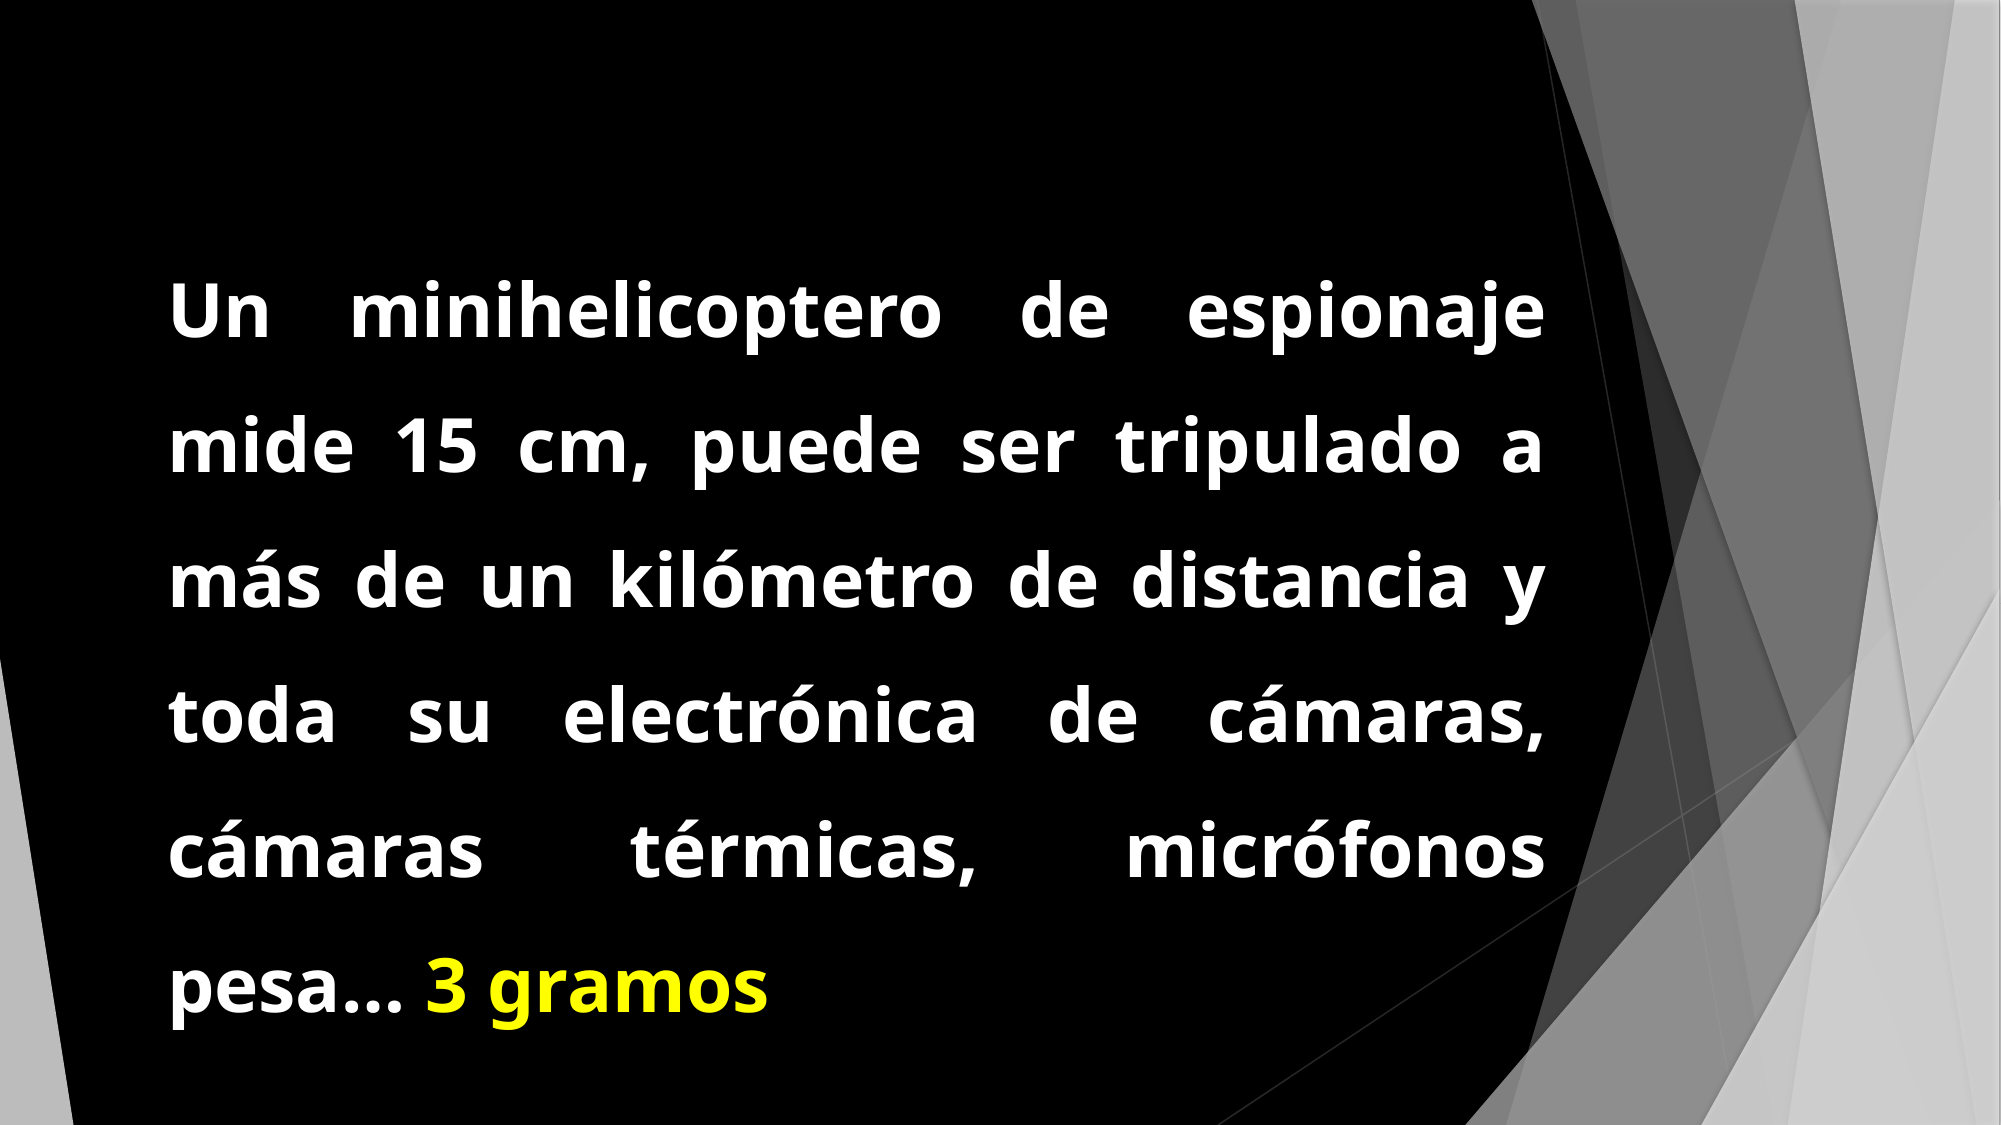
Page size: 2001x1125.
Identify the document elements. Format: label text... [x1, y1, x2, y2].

text_box Un minihelicoptero de espionaje mide 15 cm, puede ser tripulado a más de un kilómetro de distancia y toda su electrónica de cámaras, cámaras térmicas, micrófonos pesa… 3 gramos [152, 210, 1563, 1036]
